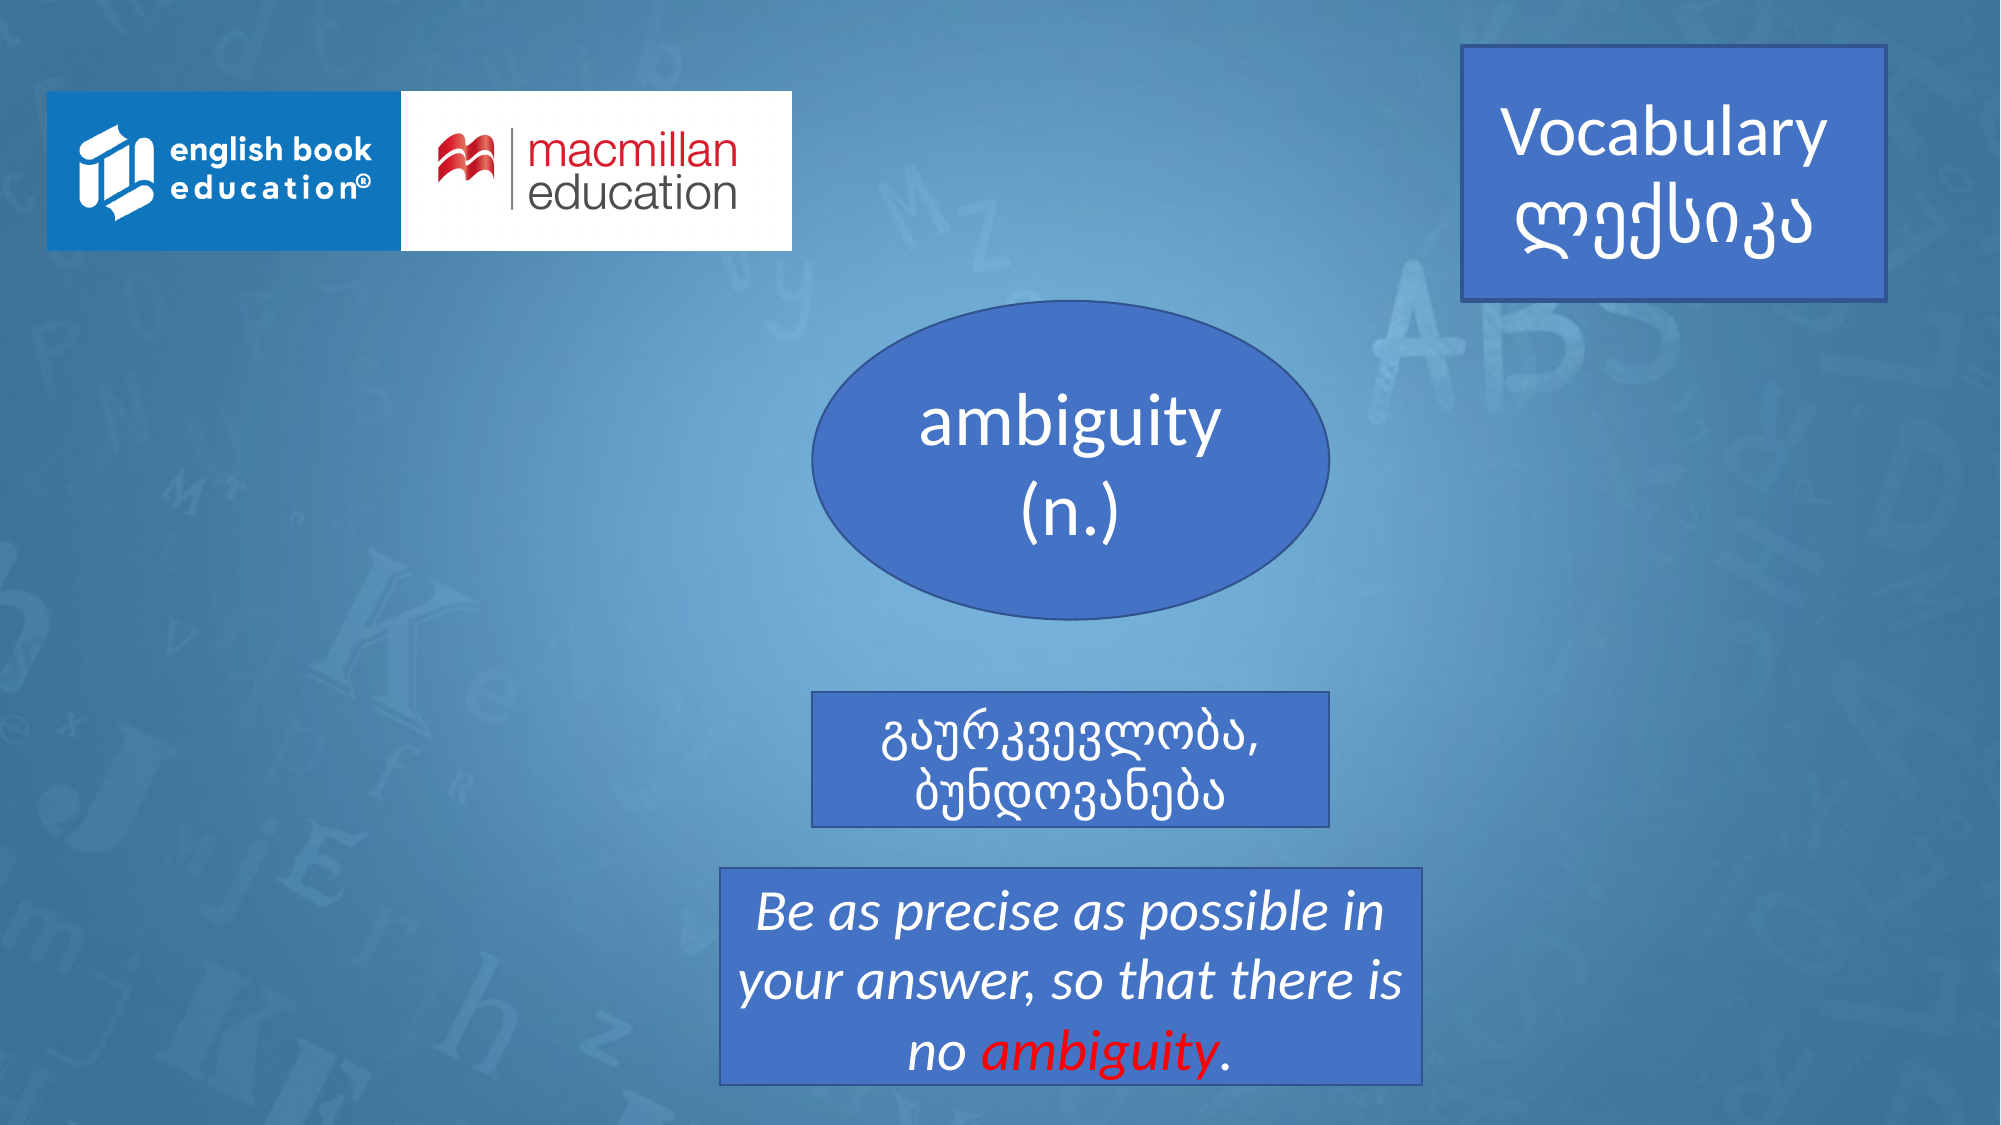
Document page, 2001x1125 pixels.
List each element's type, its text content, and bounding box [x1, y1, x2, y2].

text_box გაურკვევლობა, ბუნდოვანება [812, 692, 1330, 827]
text_box [1460, 44, 1888, 303]
text_box Be as precise as possible in your answer, so that there is no ambiguity. [719, 867, 1423, 1086]
picture [0, 0, 2001, 1125]
text_box ambiguity (n.) [812, 300, 1330, 620]
text_box Vocabulary ლექსიკა [1465, 74, 1864, 265]
